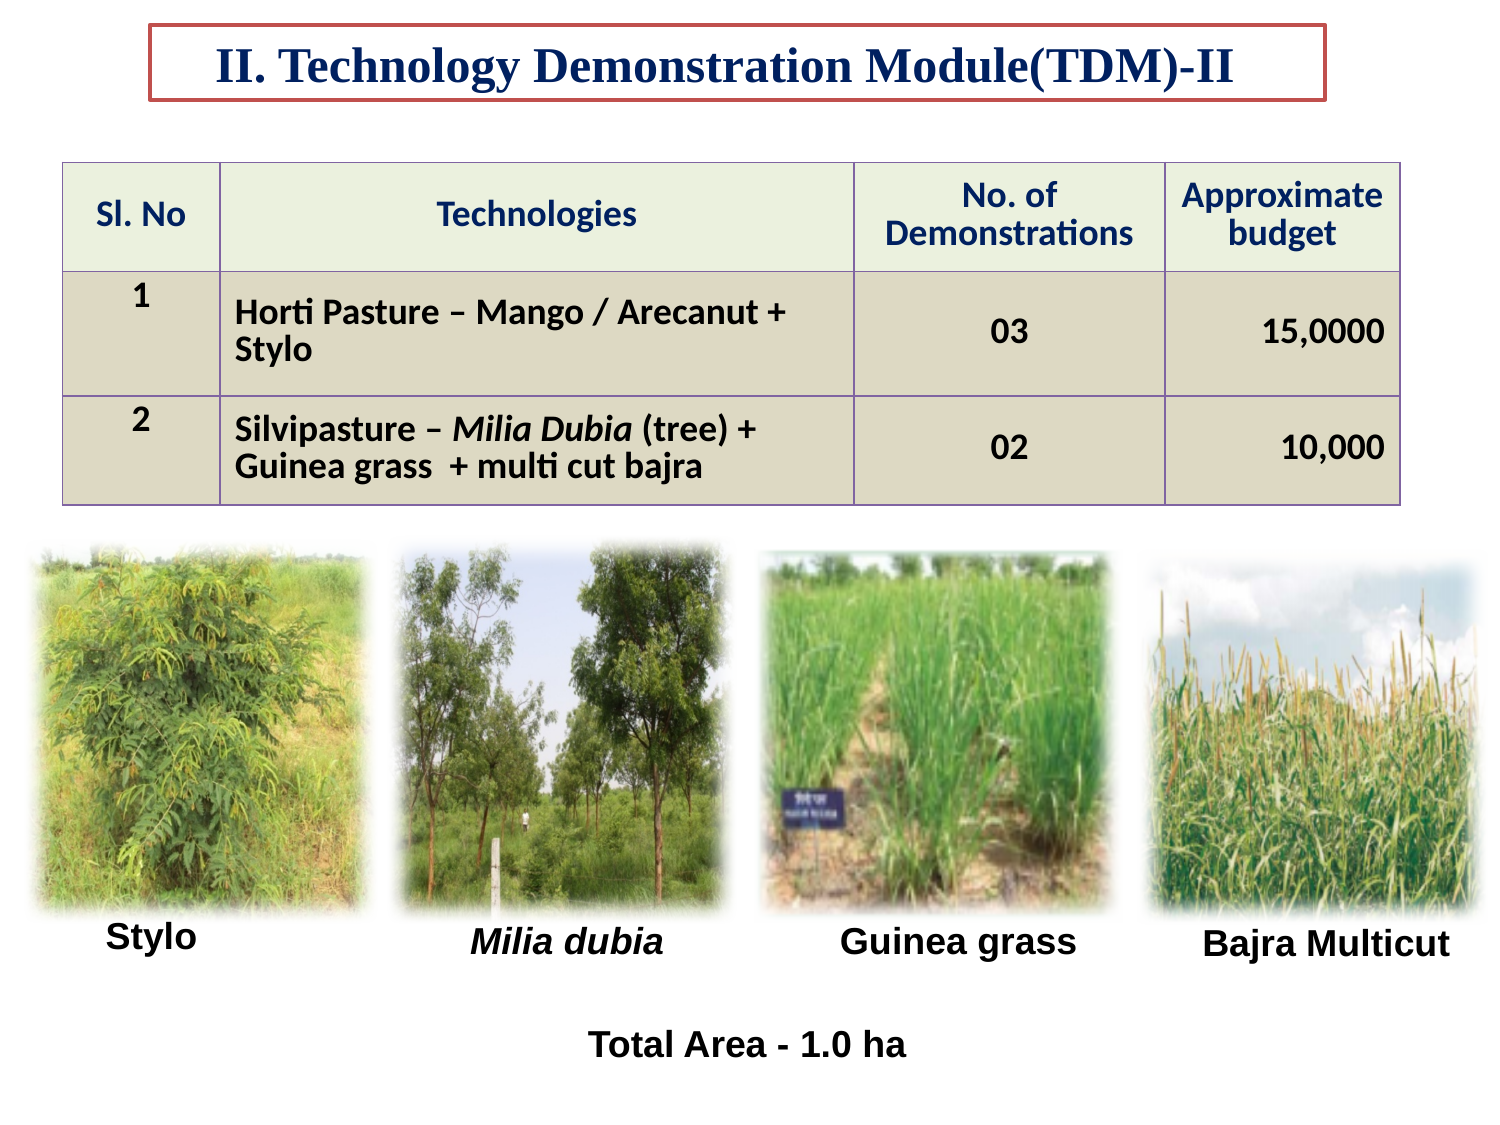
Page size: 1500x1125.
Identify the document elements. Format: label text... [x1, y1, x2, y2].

text_box Milia dubia [455, 935, 718, 970]
text_box Guinea grass [824, 933, 1123, 970]
table_cell 15,0000 [1166, 272, 1399, 395]
table_header No. of Demonstrations [855, 163, 1164, 271]
text_box Stylo [90, 933, 354, 965]
table_cell 03 [855, 272, 1164, 395]
picture [385, 534, 738, 926]
table_cell 02 [855, 397, 1164, 504]
picture [749, 534, 1123, 926]
picture [1137, 549, 1488, 926]
picture [22, 538, 379, 926]
table_header Sl. No [63, 163, 219, 271]
table_header Approximate budget [1166, 163, 1399, 271]
text_box II. Technology Demonstration Module(TDM)-II [148, 23, 1327, 102]
table_cell 1 [63, 272, 219, 395]
text_box Total Area - 1.0 ha [573, 1012, 947, 1073]
table_cell Horti Pasture – Mango / Arecanut + Stylo [221, 272, 853, 395]
table_cell 2 [63, 397, 219, 504]
table_cell 10,000 [1166, 397, 1399, 504]
table_cell Silvipasture – Milia Dubia (tree) + Guinea grass + multi cut bajra [221, 397, 853, 504]
table_header Technologies [221, 163, 853, 271]
text_box Bajra Multicut [1187, 911, 1500, 972]
